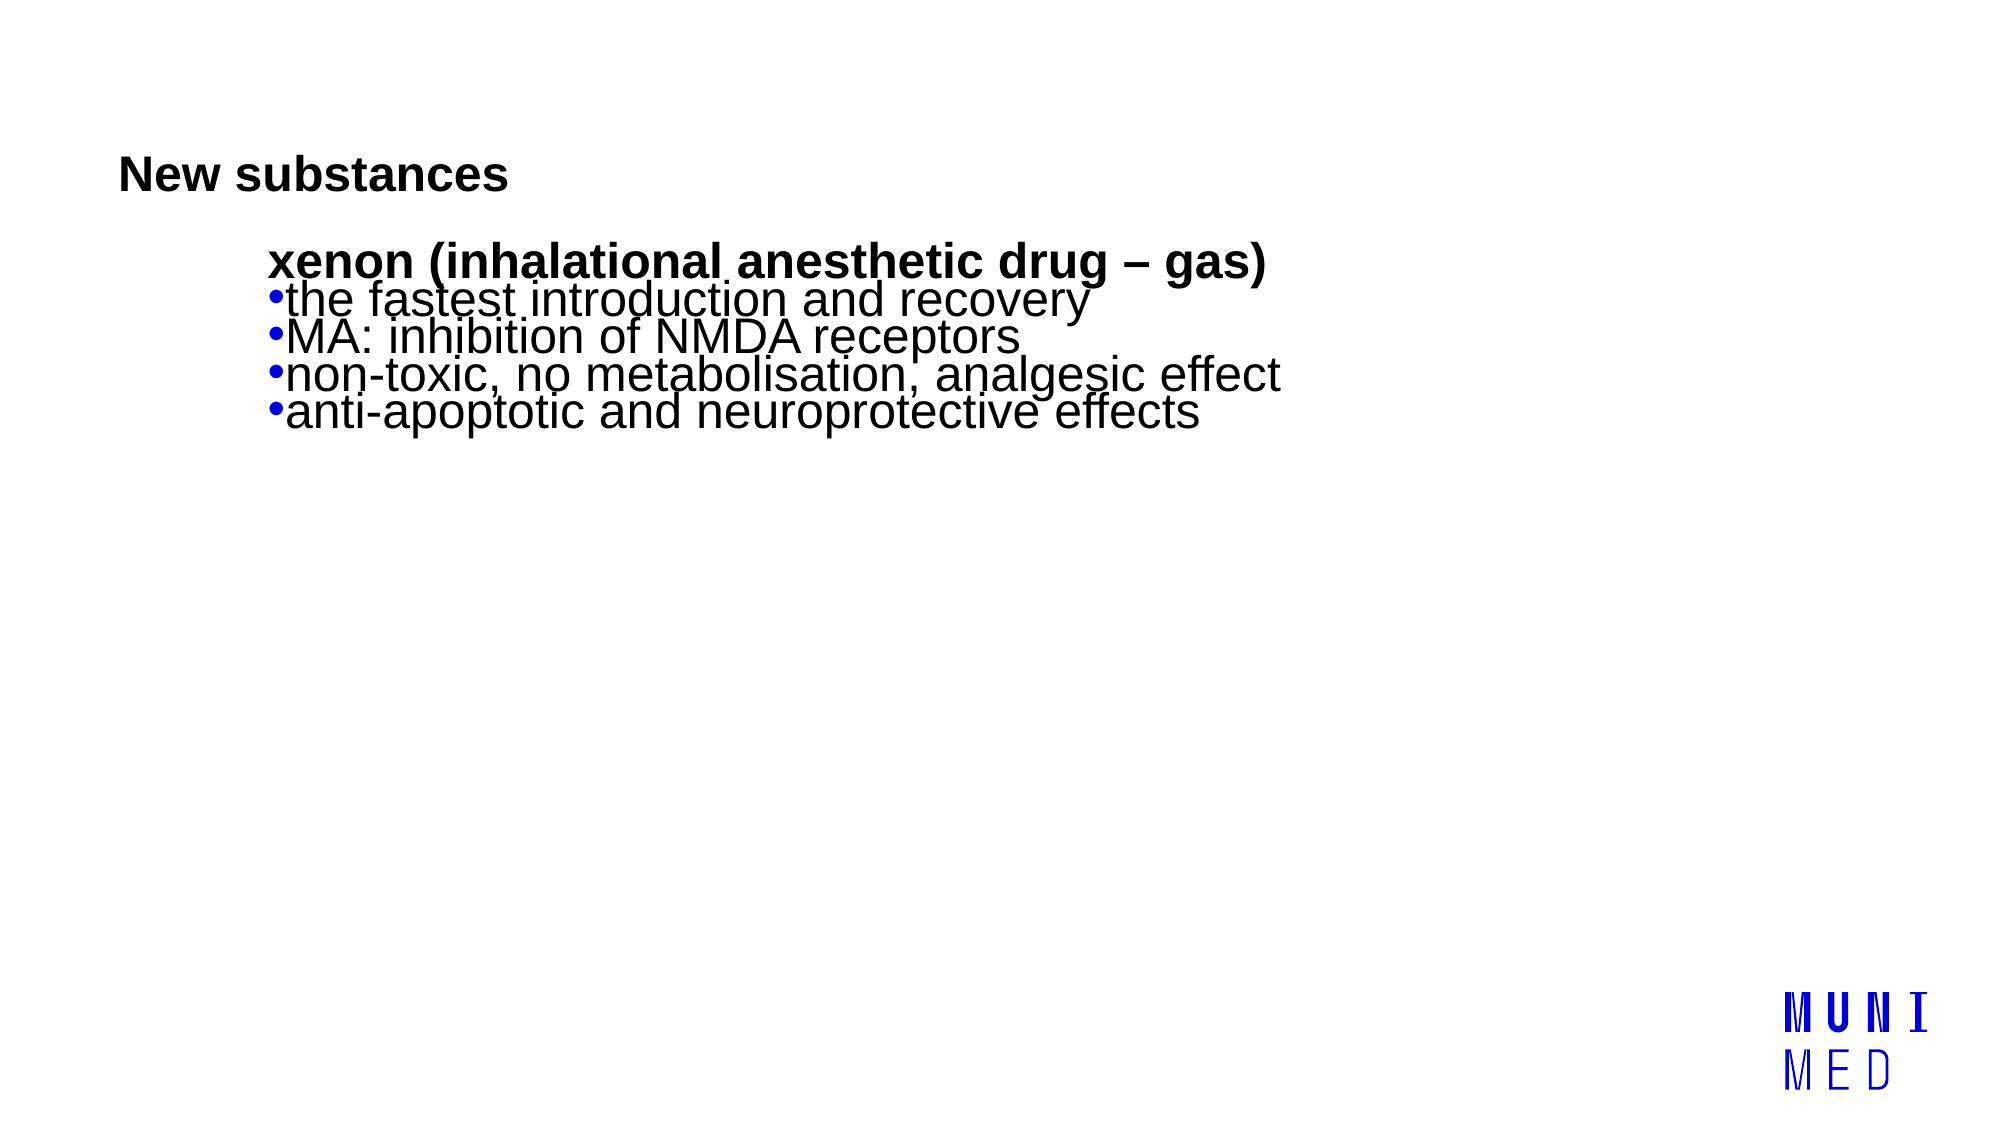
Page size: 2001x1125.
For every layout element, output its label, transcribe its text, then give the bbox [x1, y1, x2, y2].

list xenon (inhalational anesthetic drug – gas) the fastest introduction and recovery MA: inhibition of NMDA receptors non-toxic, no metabolisation, analgesic effect anti-apoptotic and neuroprotective effects [267, 220, 1721, 1005]
title New substances [118, 118, 1883, 193]
